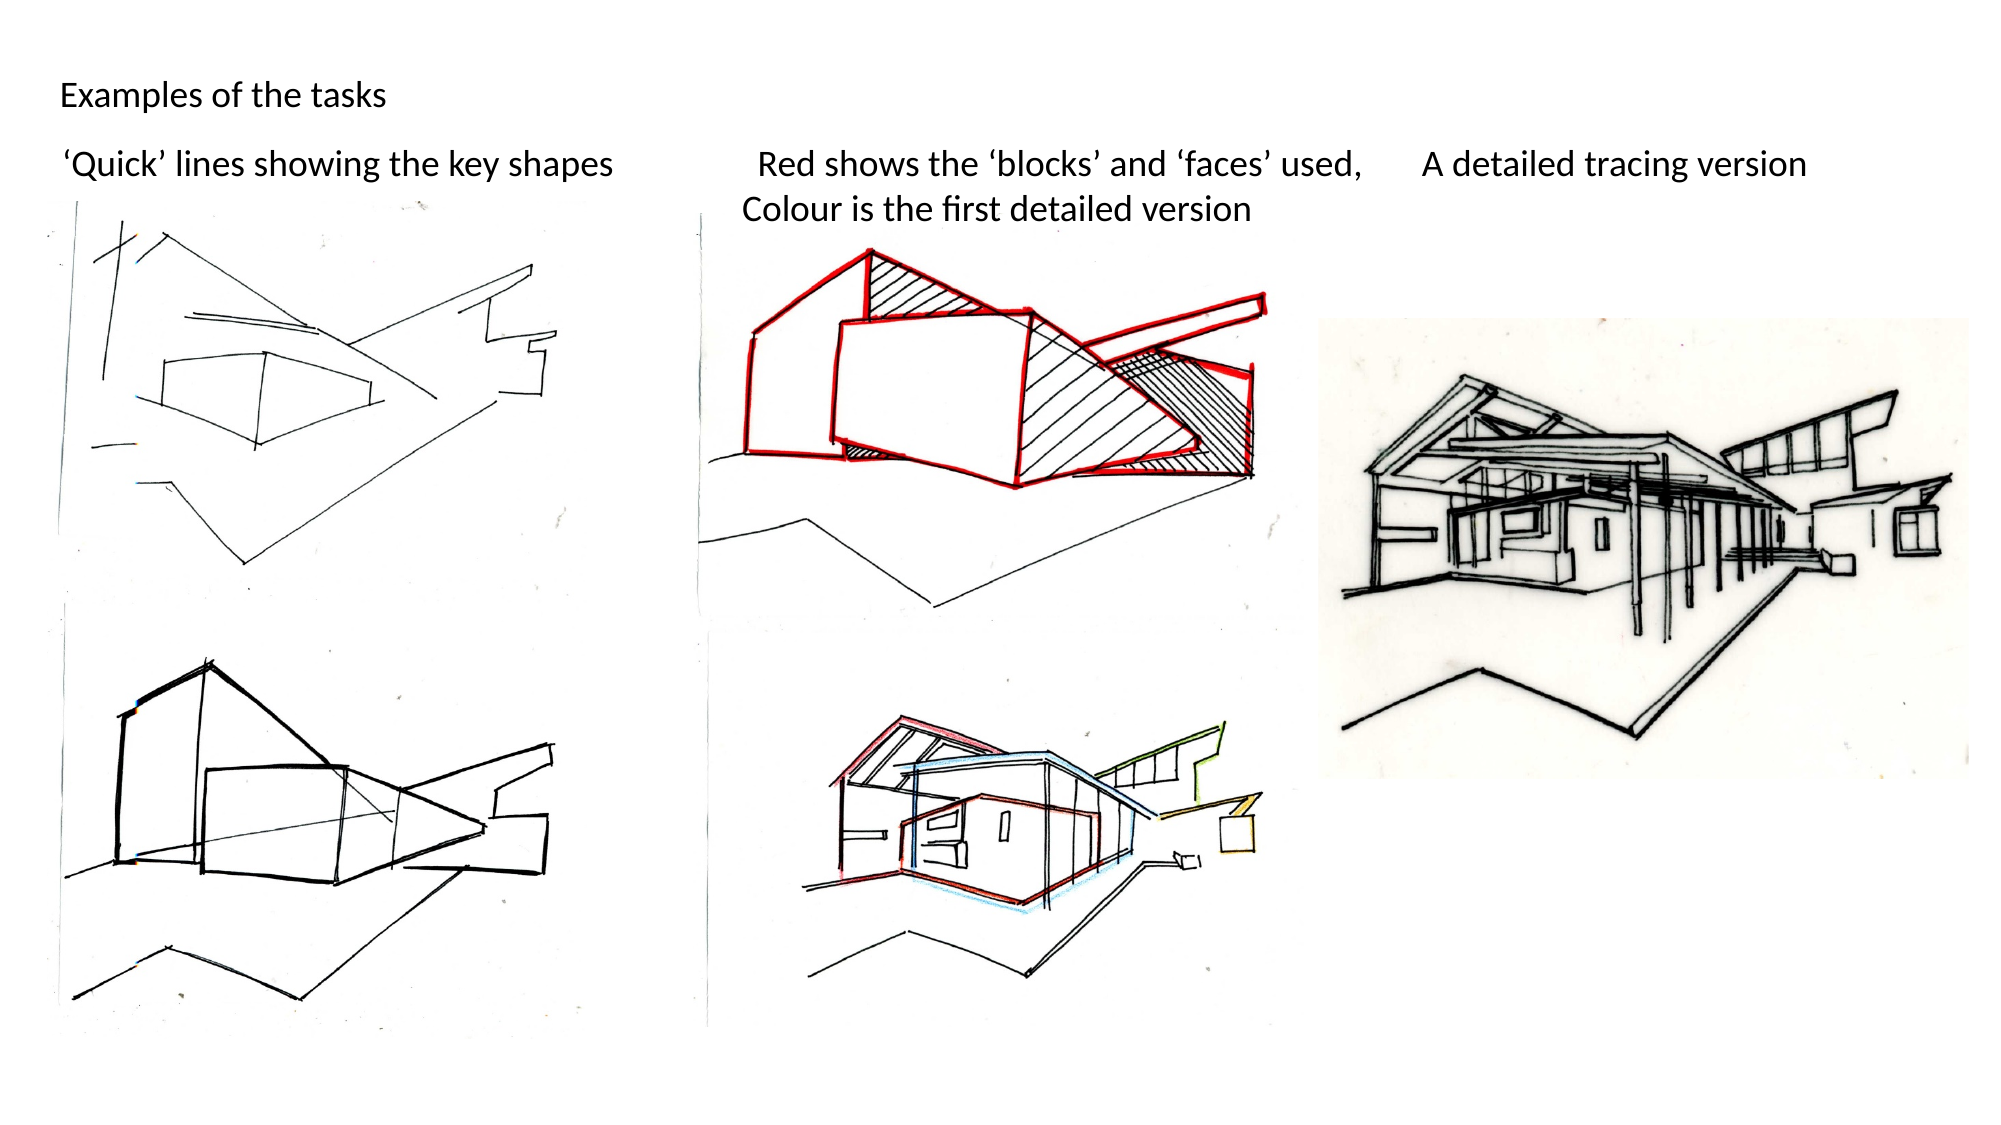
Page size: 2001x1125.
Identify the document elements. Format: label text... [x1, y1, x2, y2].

picture [1318, 318, 1969, 779]
picture [692, 213, 1304, 1027]
picture [47, 201, 587, 1039]
text_box ‘Quick’ lines showing the key shapes Red shows the ‘blocks’ and ‘faces’ used, A detailed tracing version Colour is the first detailed version [47, 131, 1895, 237]
text_box Examples of the tasks [44, 62, 1378, 123]
